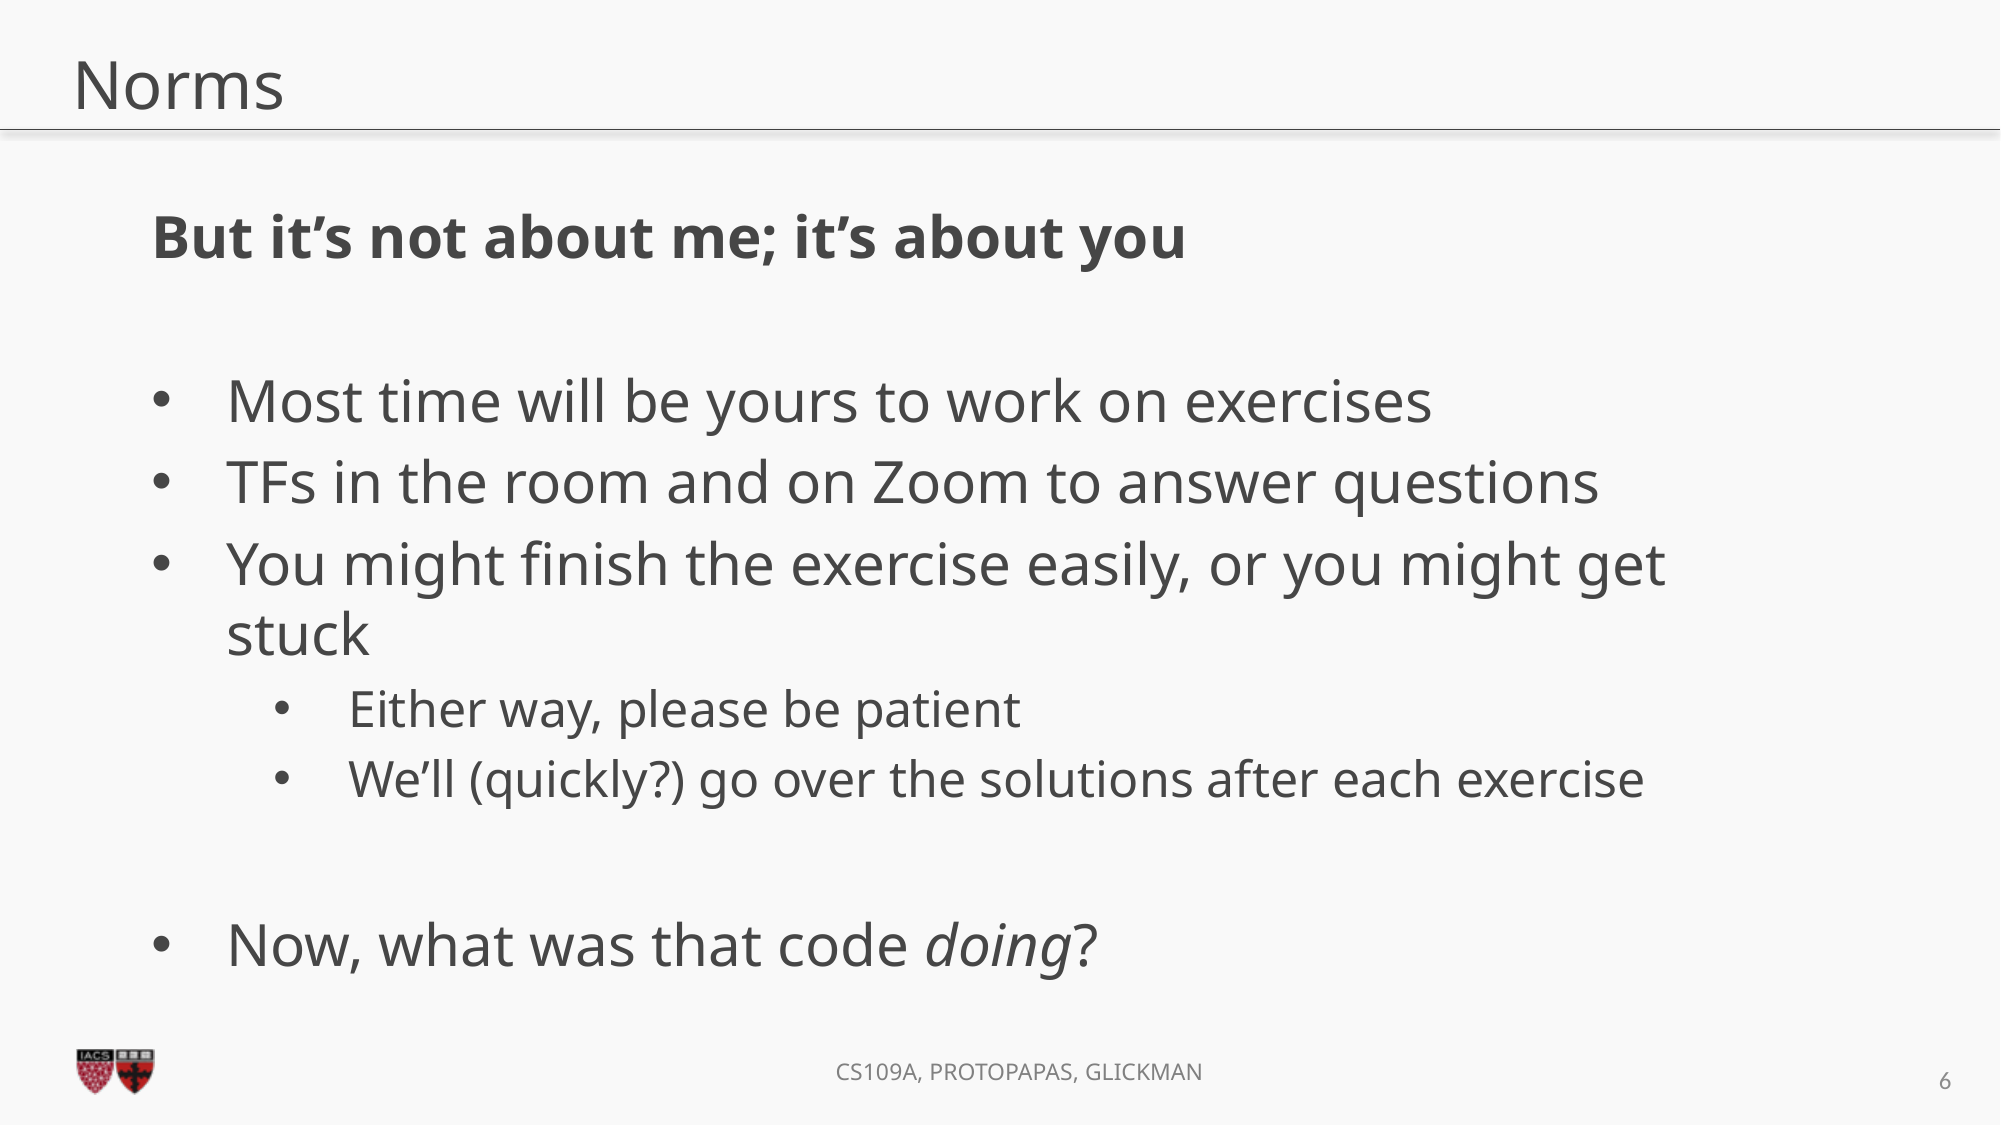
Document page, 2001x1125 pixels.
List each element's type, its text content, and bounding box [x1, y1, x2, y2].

list But it’s not about me; it’s about you Most time will be yours to work on exercises TFs in the room and on Zoom to answer questions You might finish the exercise easily, or you might get stuck Either way, please be patient We’ll (quickly?) go over the solutions after each exercise Now, what was that code doing? [136, 193, 1831, 1023]
title Norms [57, 35, 1943, 162]
picture [75, 1049, 155, 1095]
slide_number 6 [1500, 1050, 1967, 1110]
